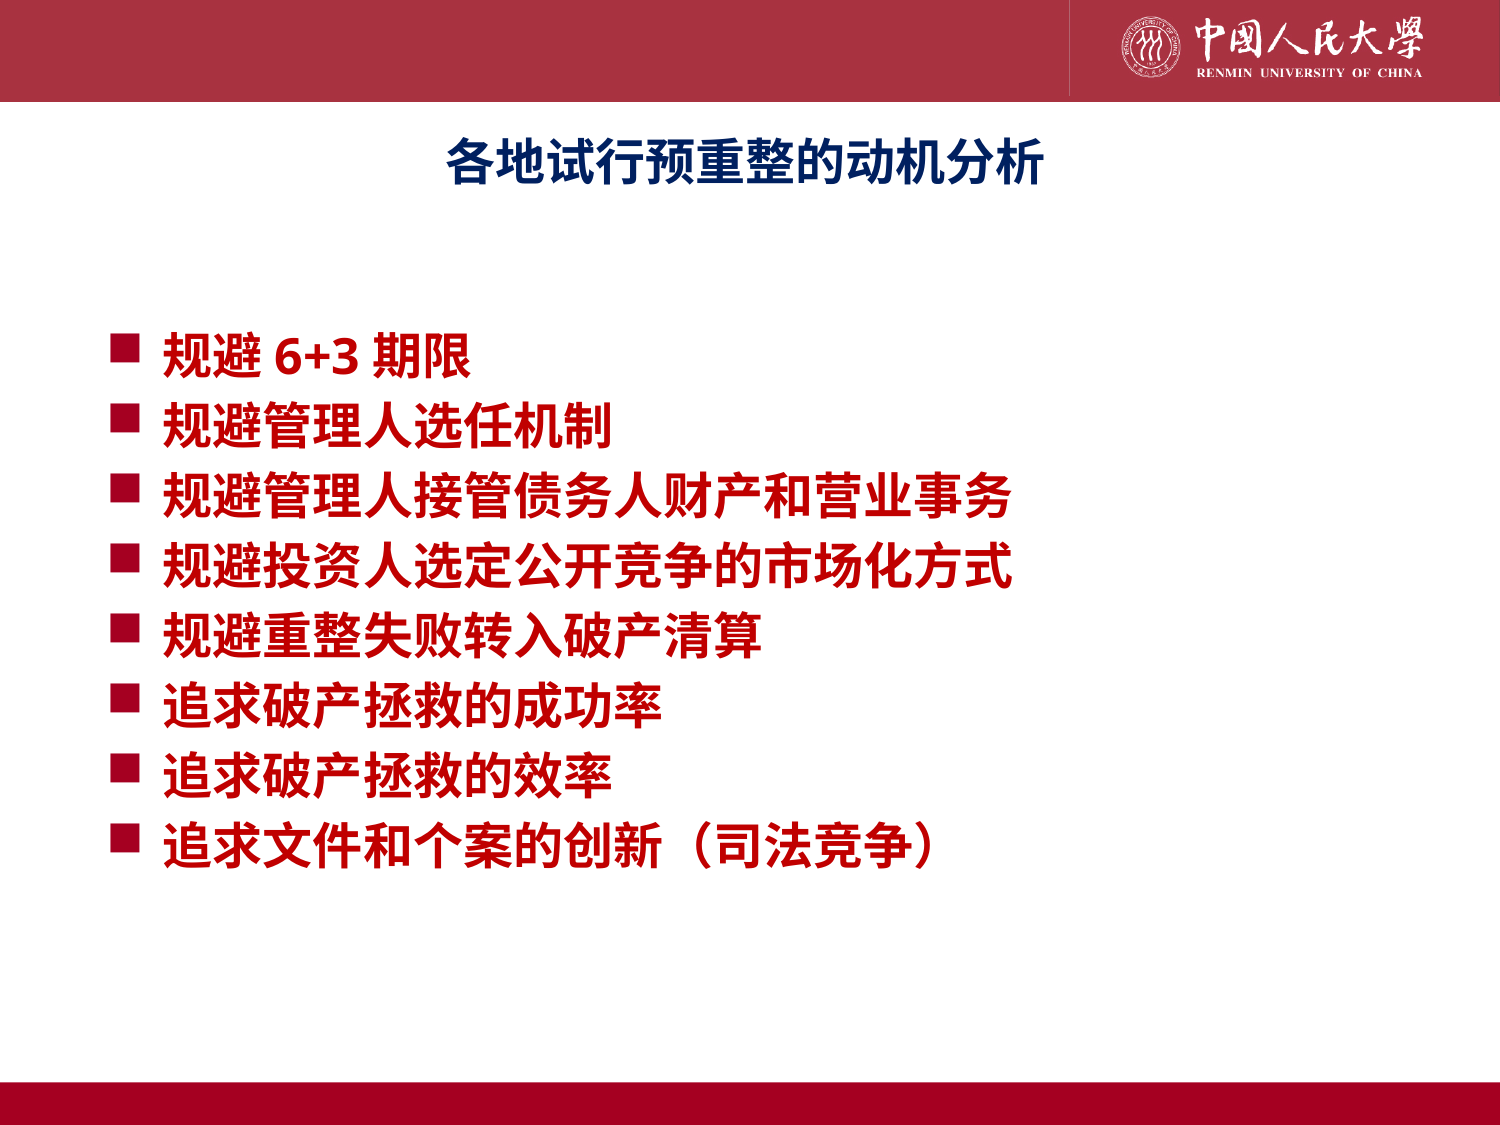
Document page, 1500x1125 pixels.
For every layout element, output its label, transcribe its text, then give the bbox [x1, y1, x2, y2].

title 各地试行预重整的动机分析 [70, 113, 1421, 209]
list 规避6+3期限 规避管理人选任机制 规避管理人接管债务人财产和营业事务 规避投资人选定公开竞争的市场化方式 规避重整失败转入破产清算 追求破产拯救的成功率 追求破产拯救的效率 追求文件和个案的创新（司法竞争） [91, 316, 1385, 1067]
picture [0, 0, 1500, 102]
